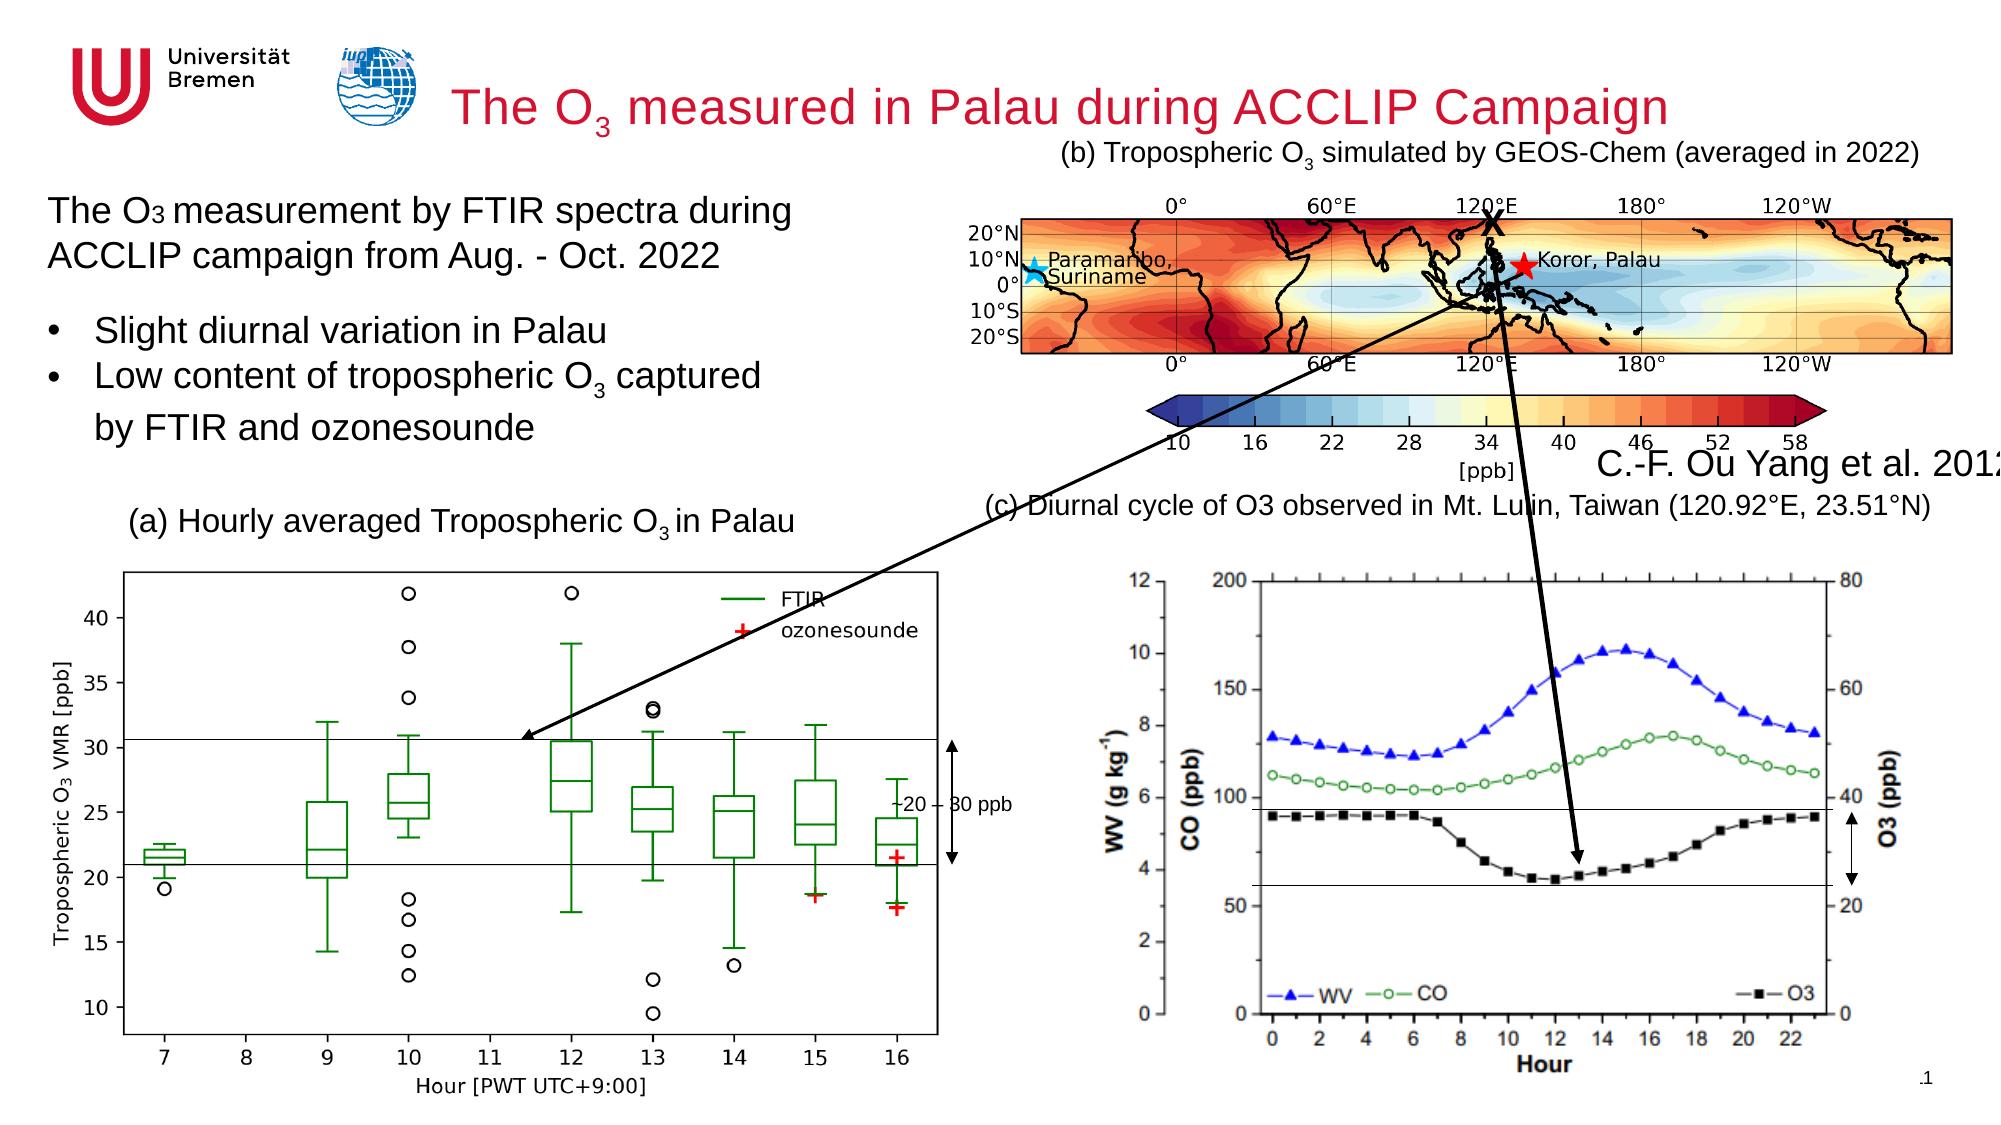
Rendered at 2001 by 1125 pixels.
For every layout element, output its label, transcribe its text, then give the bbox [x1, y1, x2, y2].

text_box (a) Hourly averaged Tropospheric O3 in Palau [113, 491, 520, 552]
picture [36, 557, 952, 1112]
text_box (c) Diurnal cycle of O3 observed in Mt. Lulin, Taiwan (120.92°E, 23.51°N) [1580, 497, 1948, 529]
text_box (b) Tropospheric O3 simulated by GEOS-Chem (averaged in 2022) [1045, 126, 1936, 182]
text_box The O3 measurement by FTIR spectra during ACCLIP campaign from Aug. - Oct. 2022 Slight diurnal variation in Palau Low content of tropospheric O3 captured by FTIR and ozonesounde [32, 179, 811, 455]
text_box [1492, 252, 1580, 809]
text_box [1492, 810, 1580, 865]
picture [337, 47, 416, 126]
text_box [520, 273, 1524, 740]
picture [1065, 534, 1920, 1085]
text_box ~20 – 30 ppb [953, 782, 1028, 823]
picture [951, 182, 1966, 497]
text_box The O3 measured in Palau during ACCLIP Campaign [450, 40, 1957, 138]
text_box C.-F. Ou Yang et al. 2012 [1966, 431, 2000, 491]
